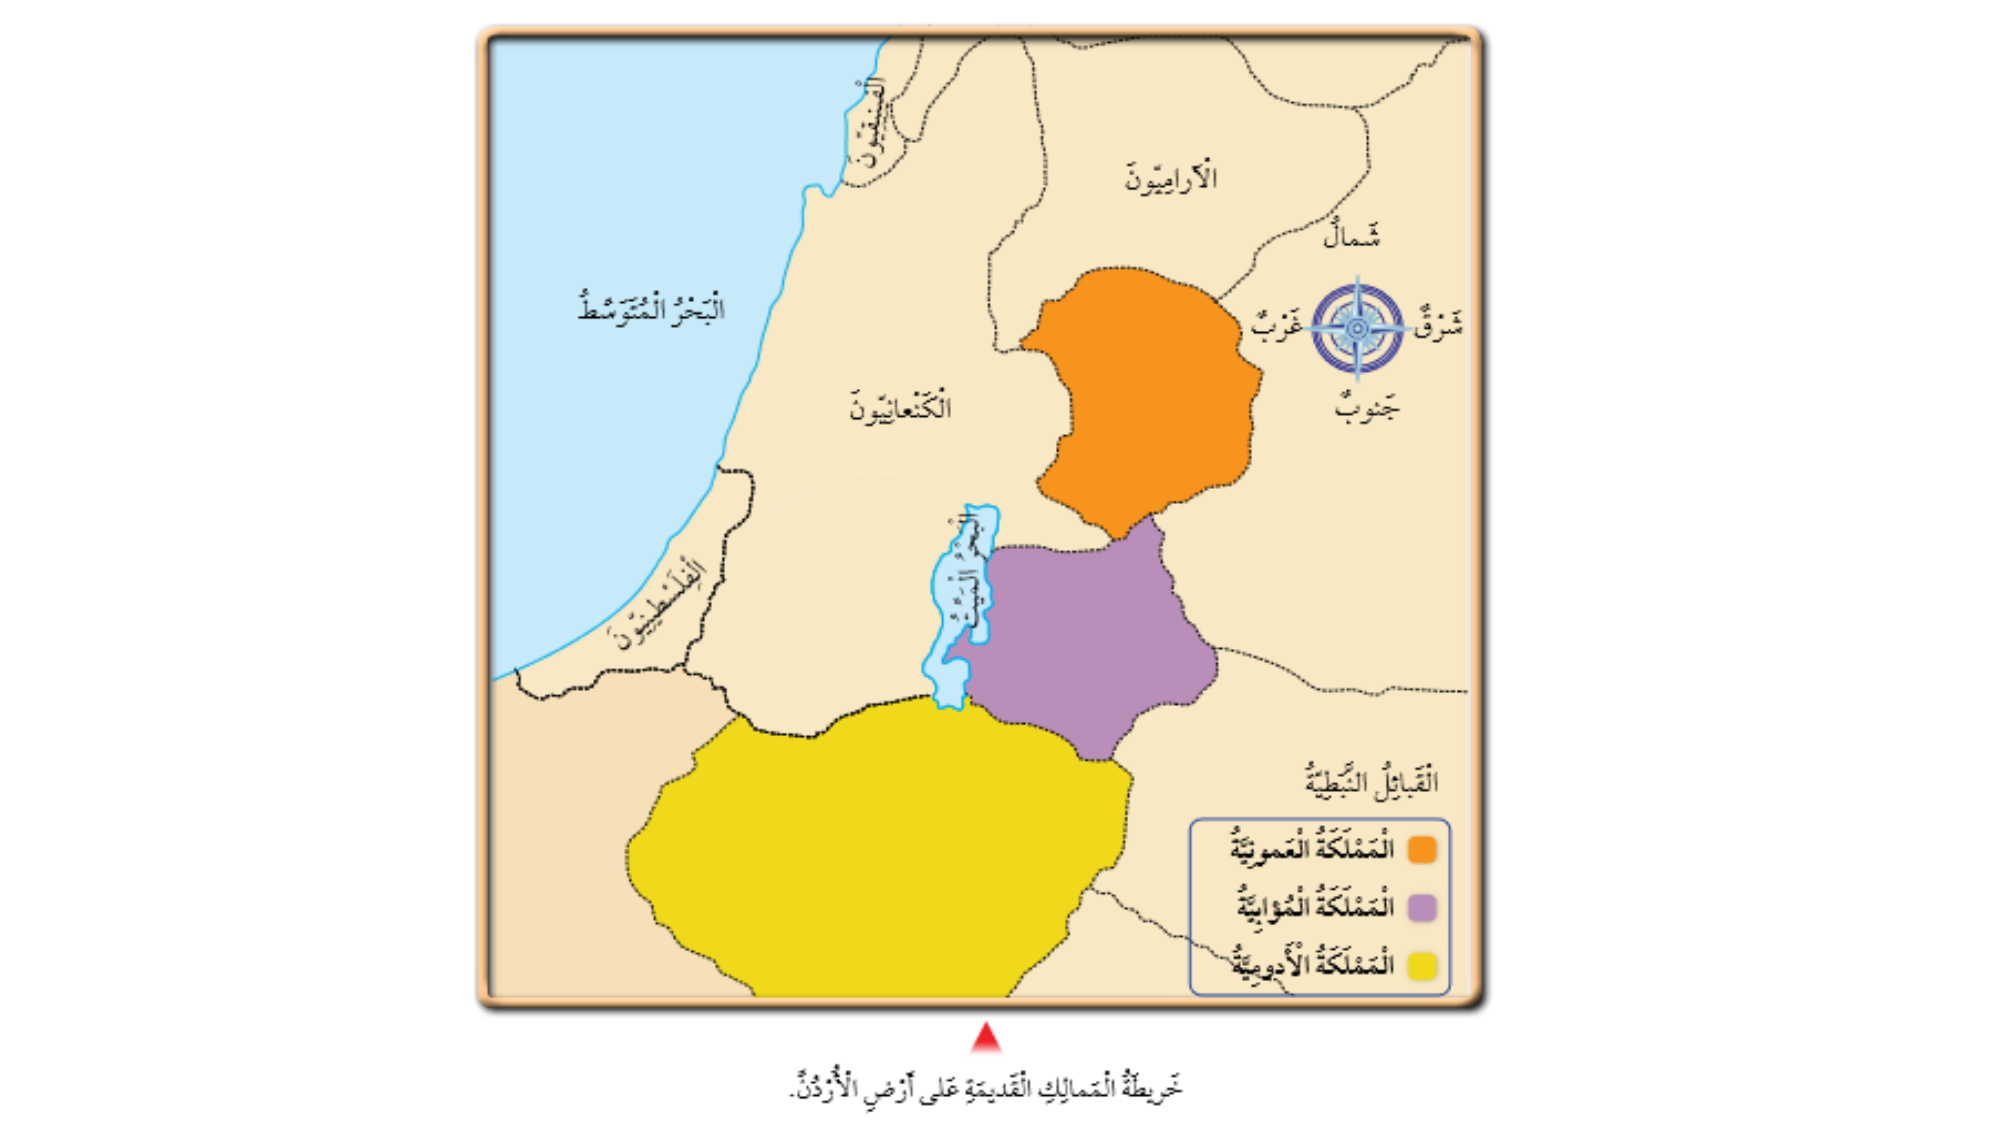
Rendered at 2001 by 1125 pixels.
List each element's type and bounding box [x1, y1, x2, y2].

picture [373, 0, 1531, 1125]
